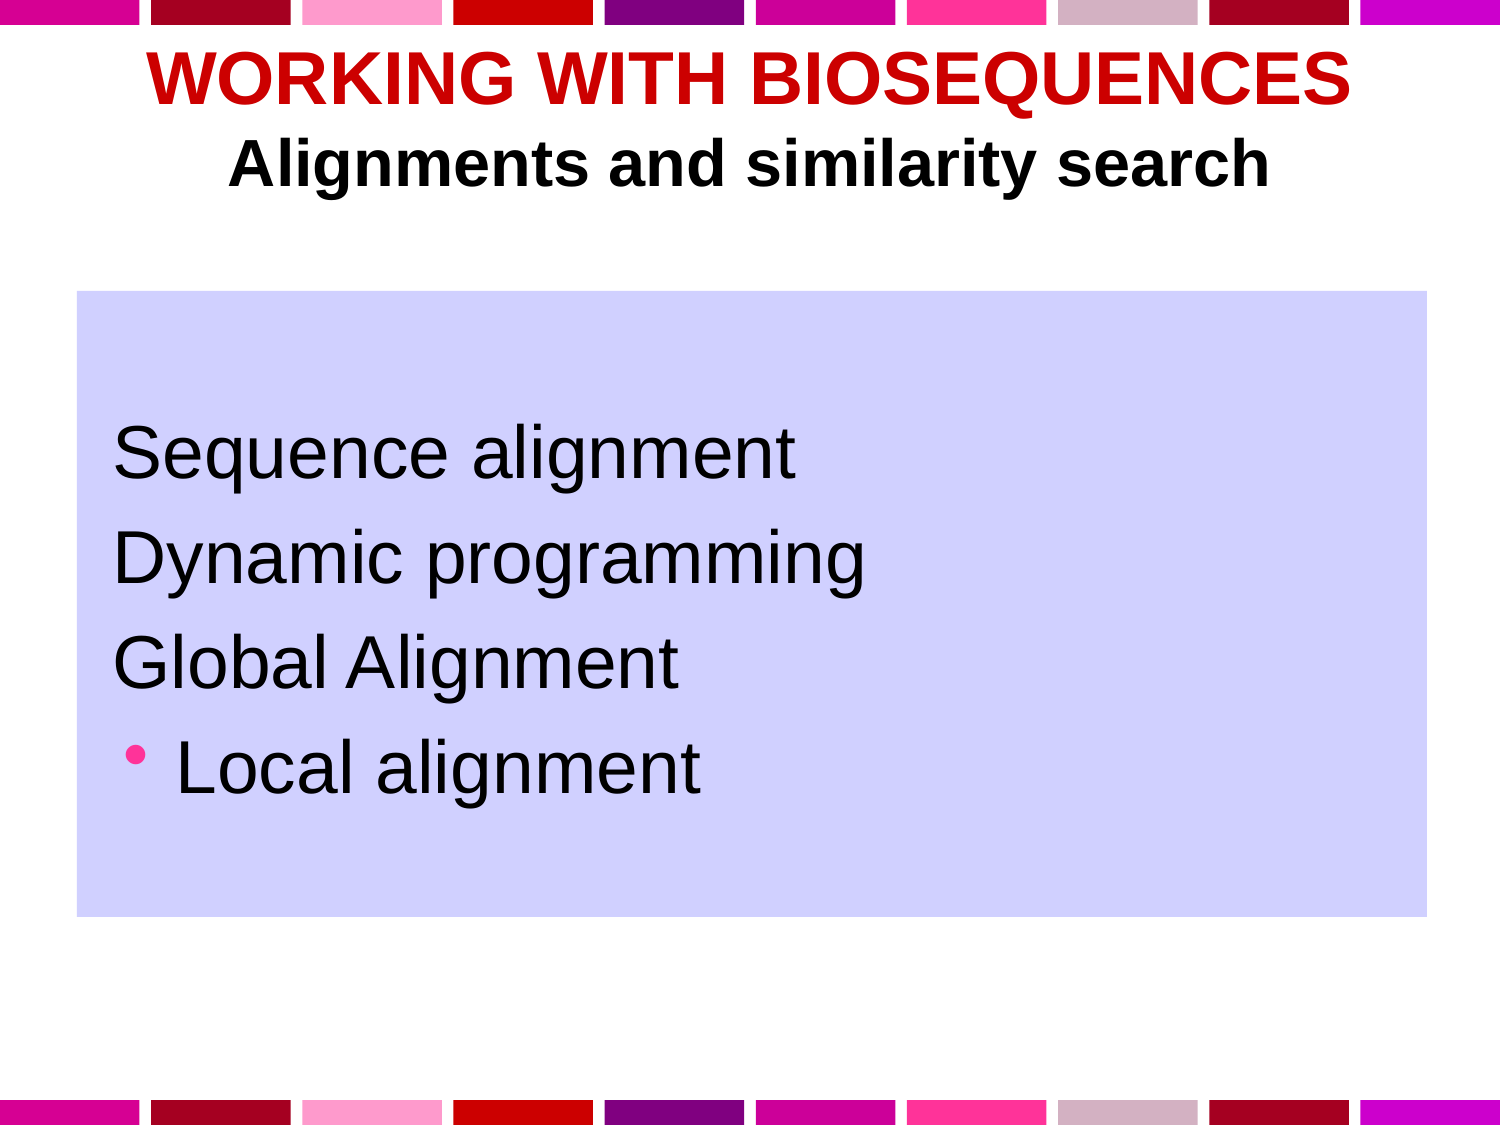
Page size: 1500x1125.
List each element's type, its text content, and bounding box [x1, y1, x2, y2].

list Sequence alignment Dynamic programming Global Alignment Local alignment [76, 290, 1427, 917]
text_box WORKING WITH BIOSEQUENCES Alignments and similarity search [0, 33, 1500, 207]
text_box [0, 1099, 1500, 1125]
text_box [0, 0, 1500, 26]
